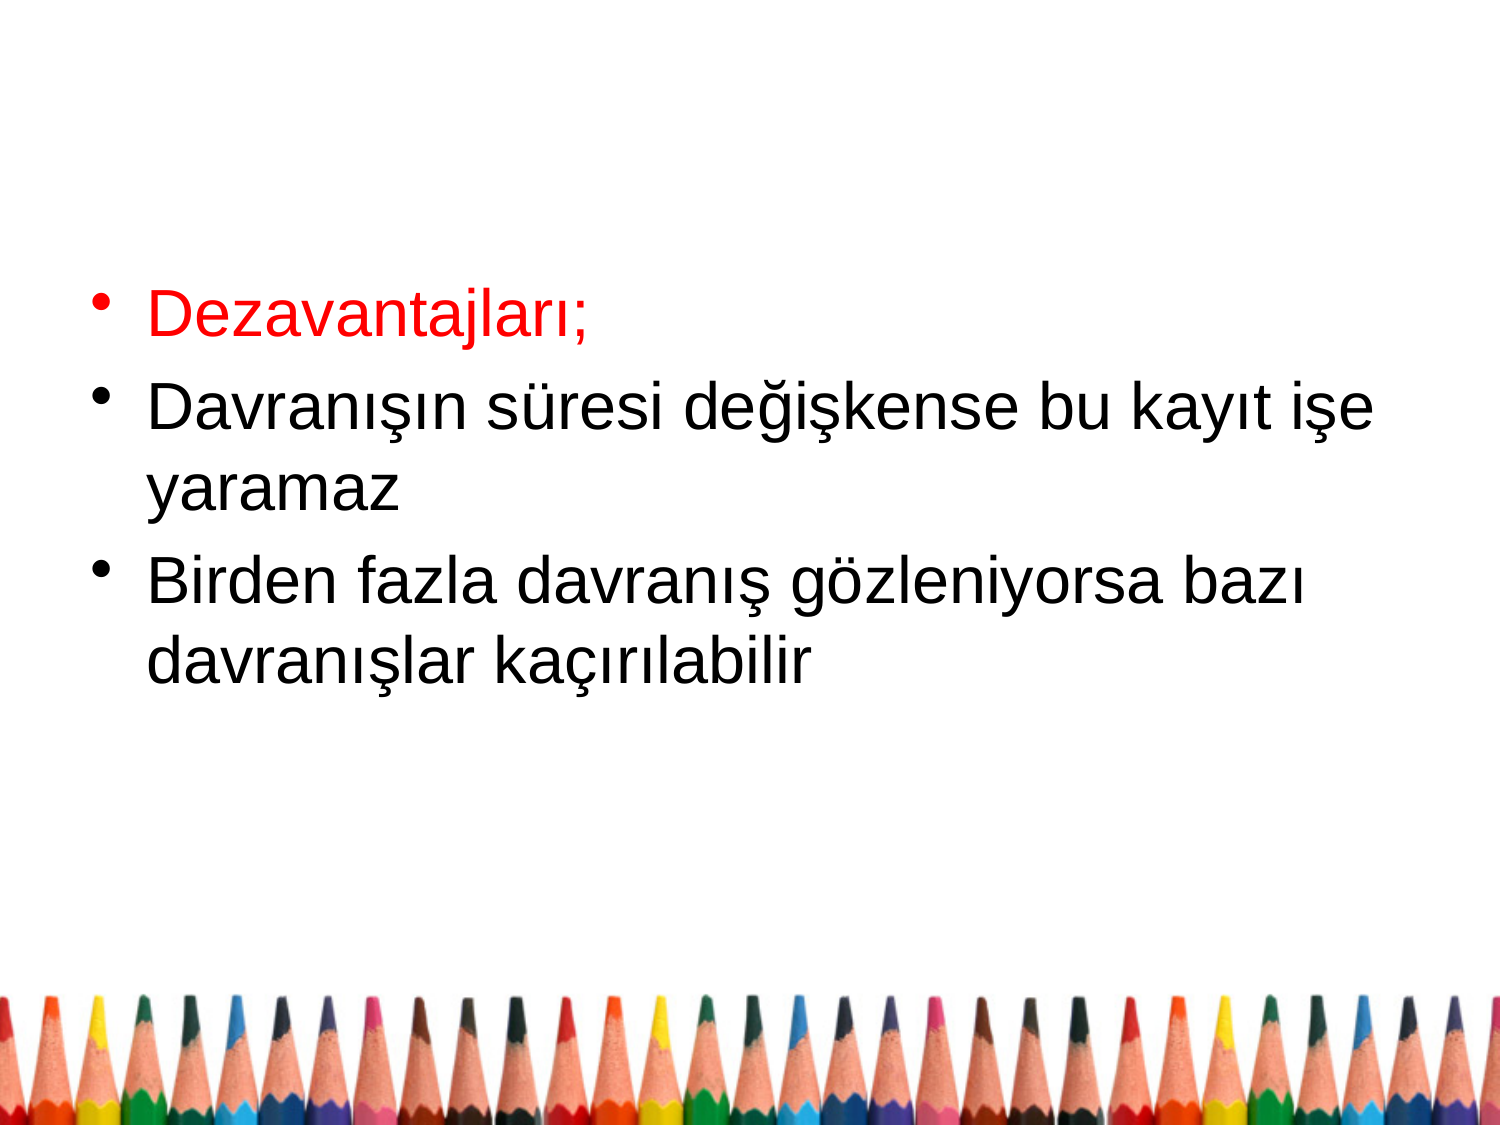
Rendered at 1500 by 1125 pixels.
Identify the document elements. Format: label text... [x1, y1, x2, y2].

picture [0, 0, 1500, 1125]
list Dezavantajları; Davranışın süresi değişkense bu kayıt işe yaramaz Birden fazla davranış gözleniyorsa bazı davranışlar kaçırılabilir [74, 262, 1426, 1006]
